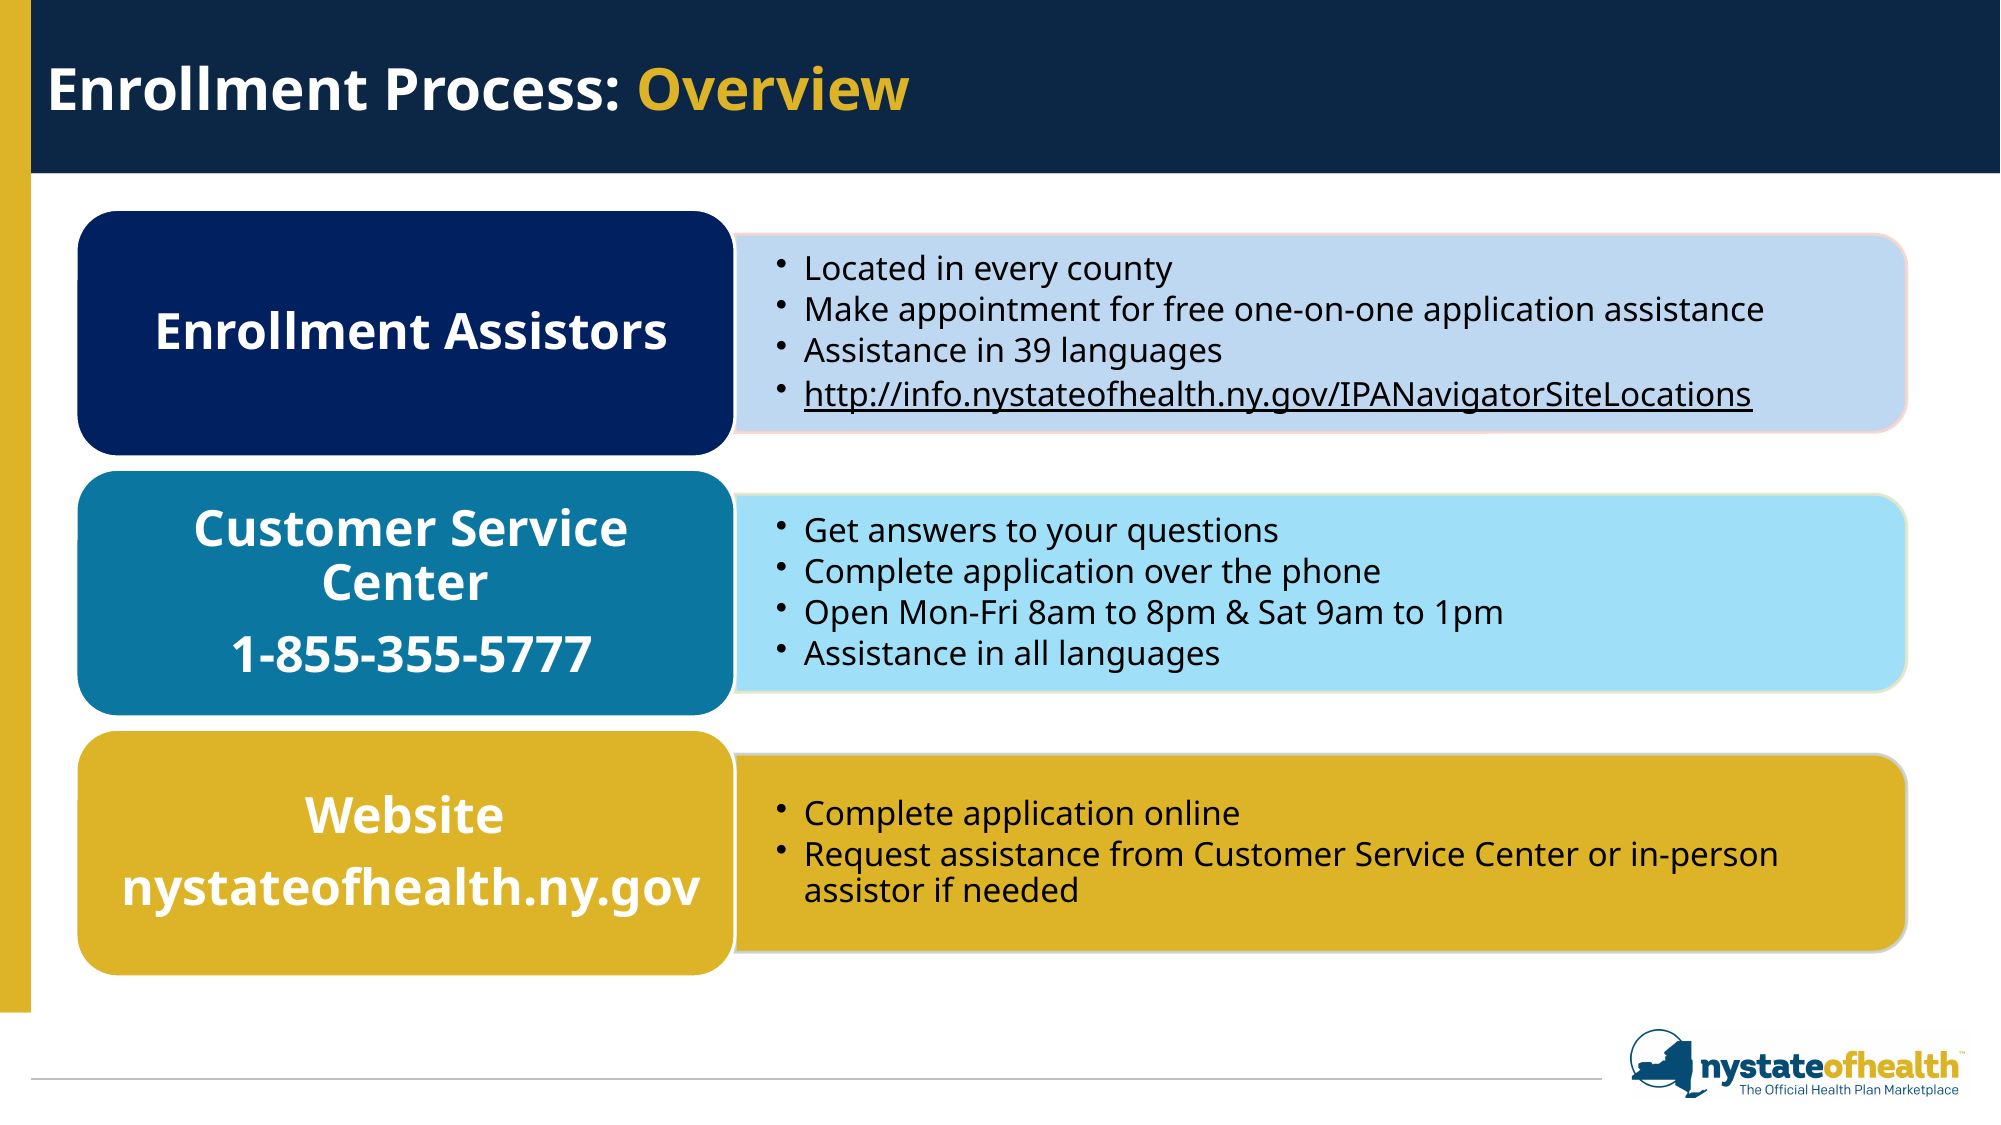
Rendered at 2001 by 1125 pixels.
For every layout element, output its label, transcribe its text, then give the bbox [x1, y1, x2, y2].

text_box Enrollment Process: Overview [29, 15, 1971, 158]
text_box [32, 0, 2000, 175]
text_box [75, 208, 1908, 978]
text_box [30, 1029, 1972, 1098]
text_box [0, 0, 32, 1014]
